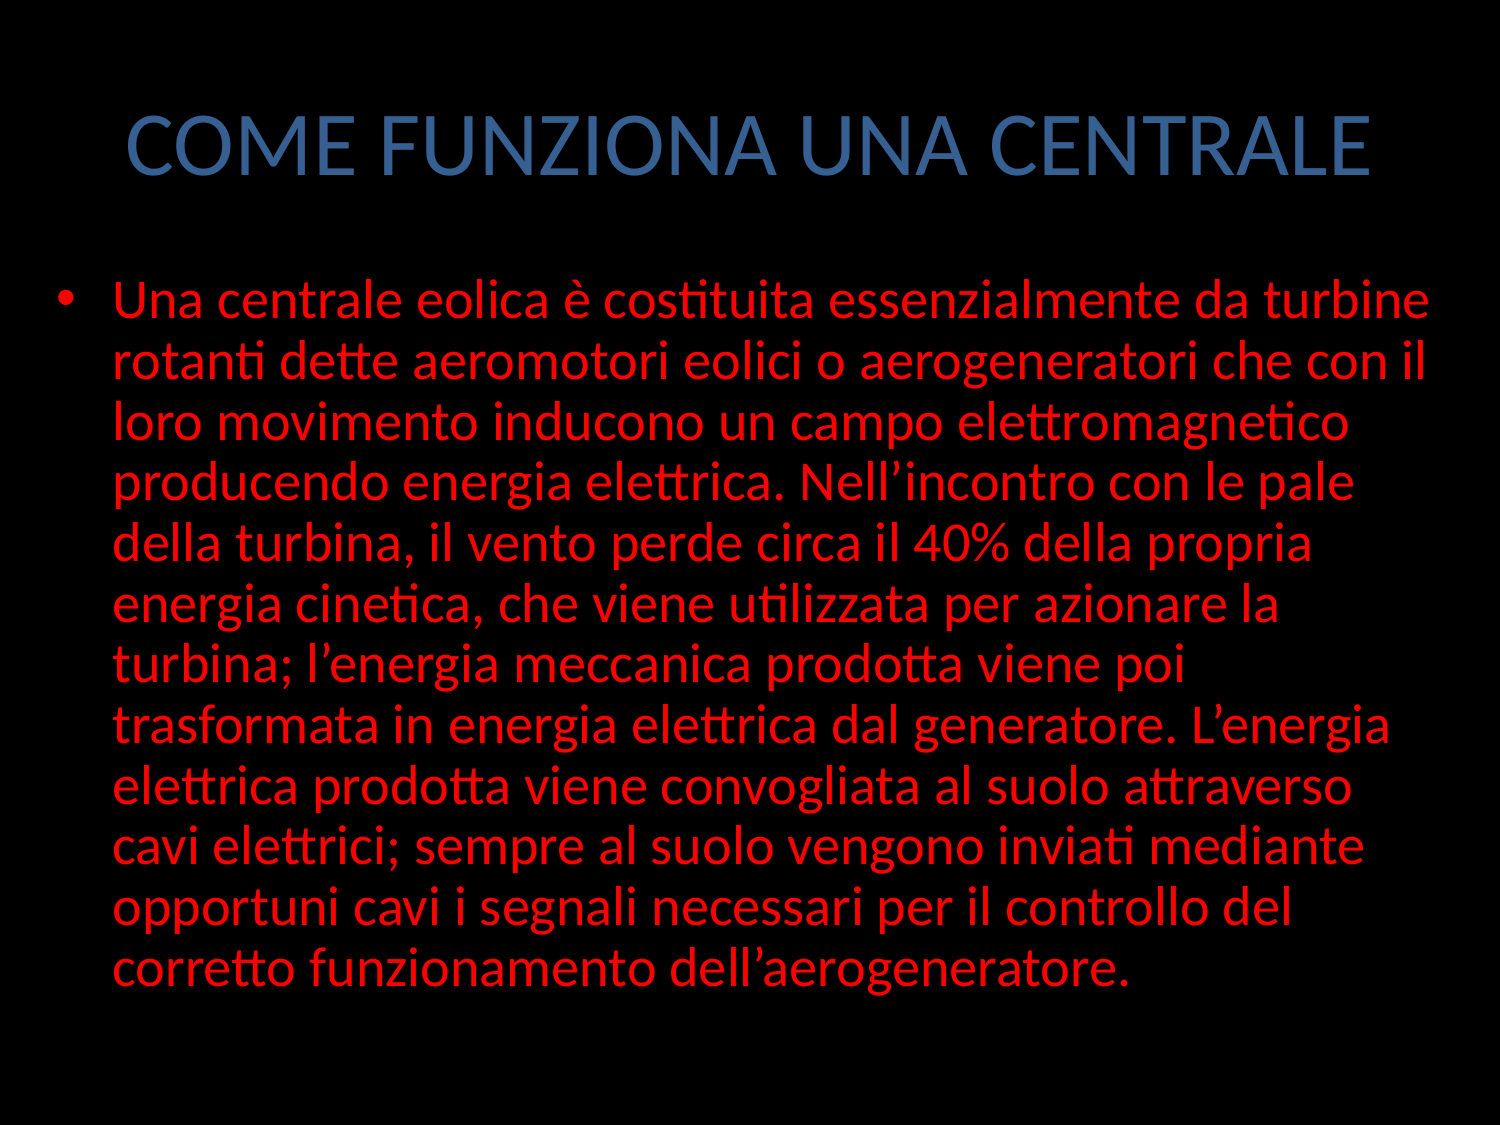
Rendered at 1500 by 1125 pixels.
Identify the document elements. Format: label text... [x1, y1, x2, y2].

title COME FUNZIONA UNA CENTRALE [74, 44, 1426, 233]
list Una centrale eolica è costituita essenzialmente da turbine rotanti dette aeromotori eolici o aerogeneratori che con il loro movimento inducono un campo elettromagnetico producendo energia elettrica. Nell’incontro con le pale della turbina, il vento perde circa il 40% della propria energia cinetica, che viene utilizzata per azionare la turbina; l’energia meccanica prodotta viene poi trasformata in energia elettrica dal generatore. L’energia elettrica prodotta viene convogliata al suolo attraverso cavi elettrici; sempre al suolo vengono inviati mediante opportuni cavi i segnali necessari per il controllo del corretto funzionamento dell’aerogeneratore. [40, 262, 1448, 1012]
